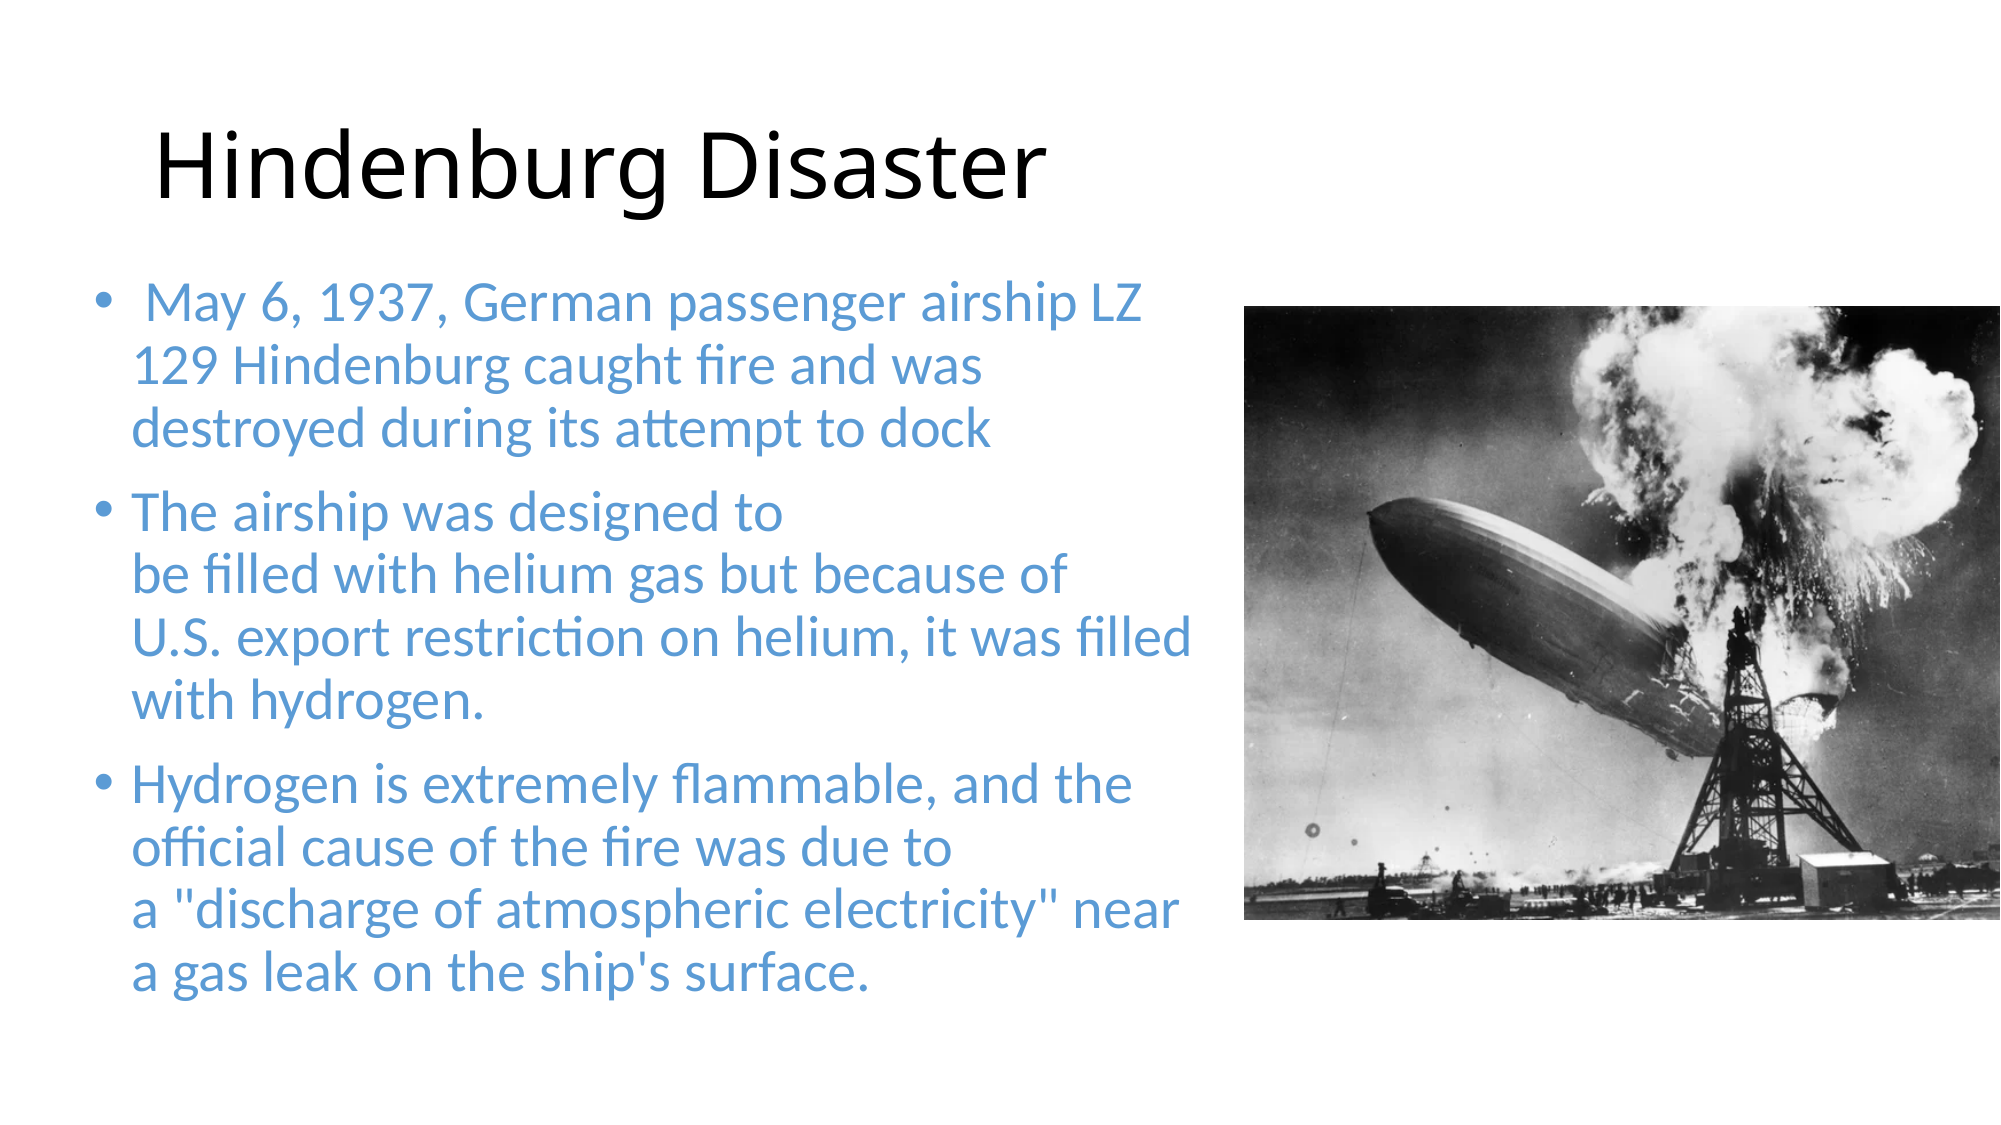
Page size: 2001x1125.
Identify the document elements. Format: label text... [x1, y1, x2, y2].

list May 6, 1937, German passenger airship LZ 129 Hindenburg caught fire and was destroyed during its attempt to dock The airship was designed to be filled with helium gas but because of U.S. export restriction on helium, it was filled with hydrogen. Hydrogen is extremely flammable, and the official cause of the fire was due to a "discharge of atmospheric electricity" near a gas leak on the ship's surface. [78, 264, 1219, 1125]
picture [1244, 306, 2000, 920]
title Hindenburg Disaster [137, 59, 1863, 278]
